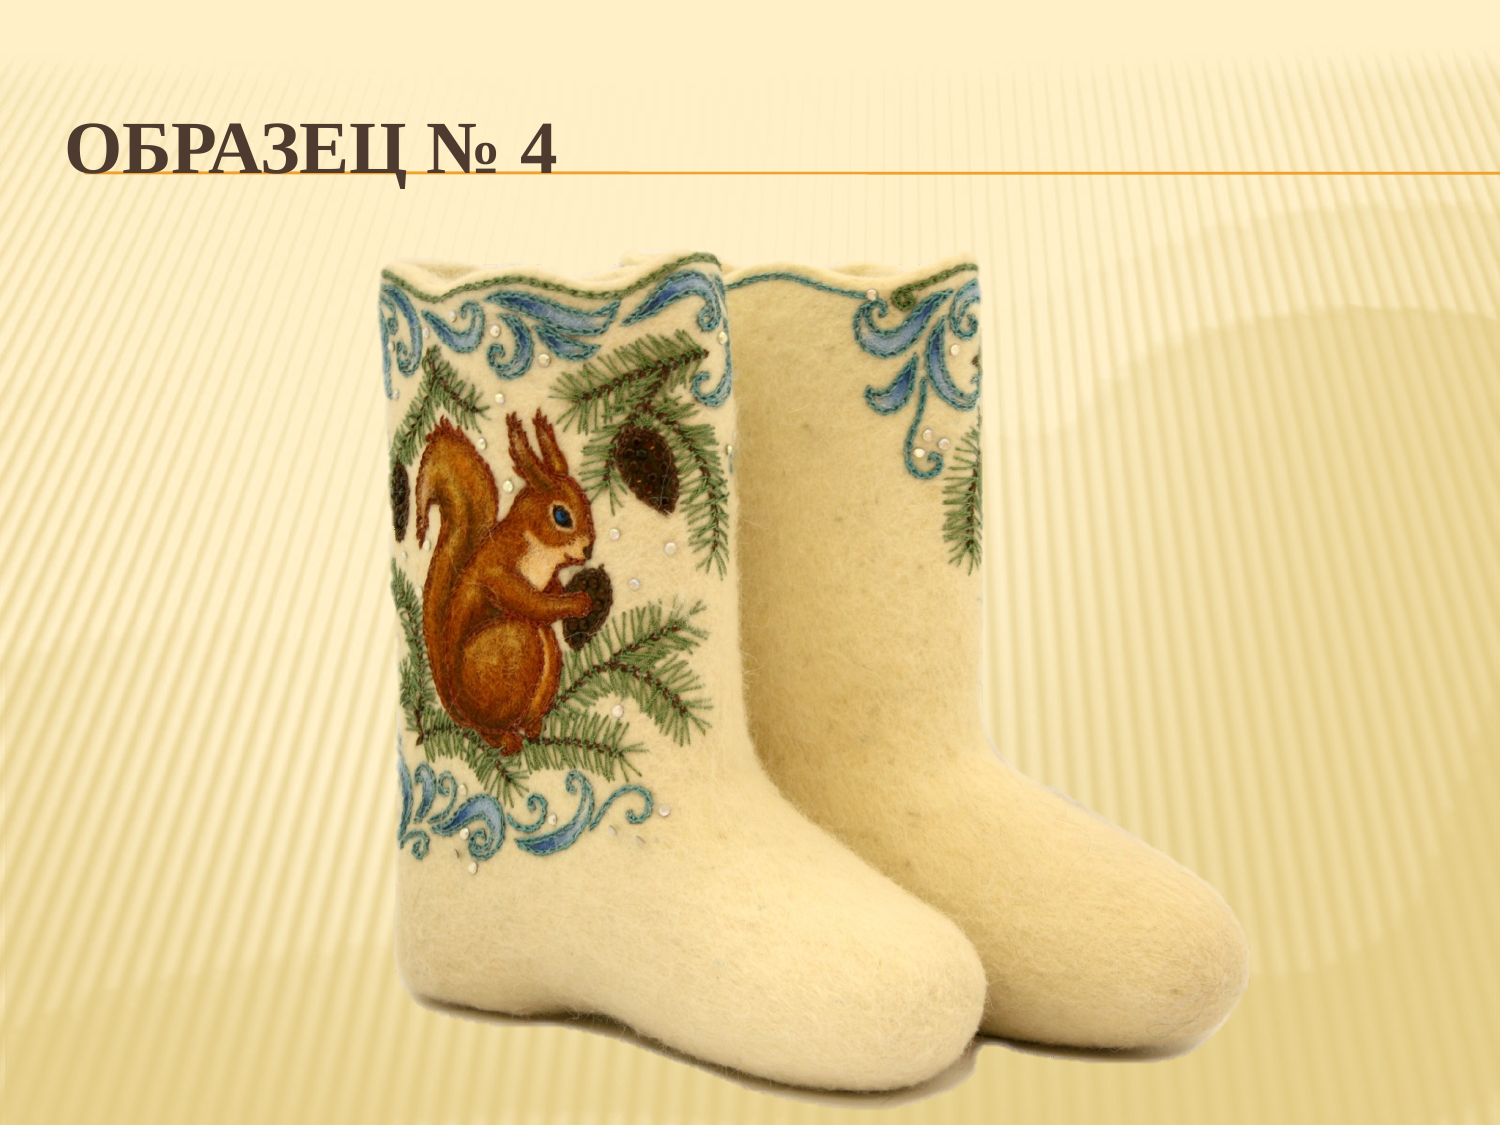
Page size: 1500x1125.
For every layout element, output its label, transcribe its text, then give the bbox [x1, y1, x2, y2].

title Образец № 4 [49, 75, 1475, 213]
picture [288, 184, 1276, 1125]
